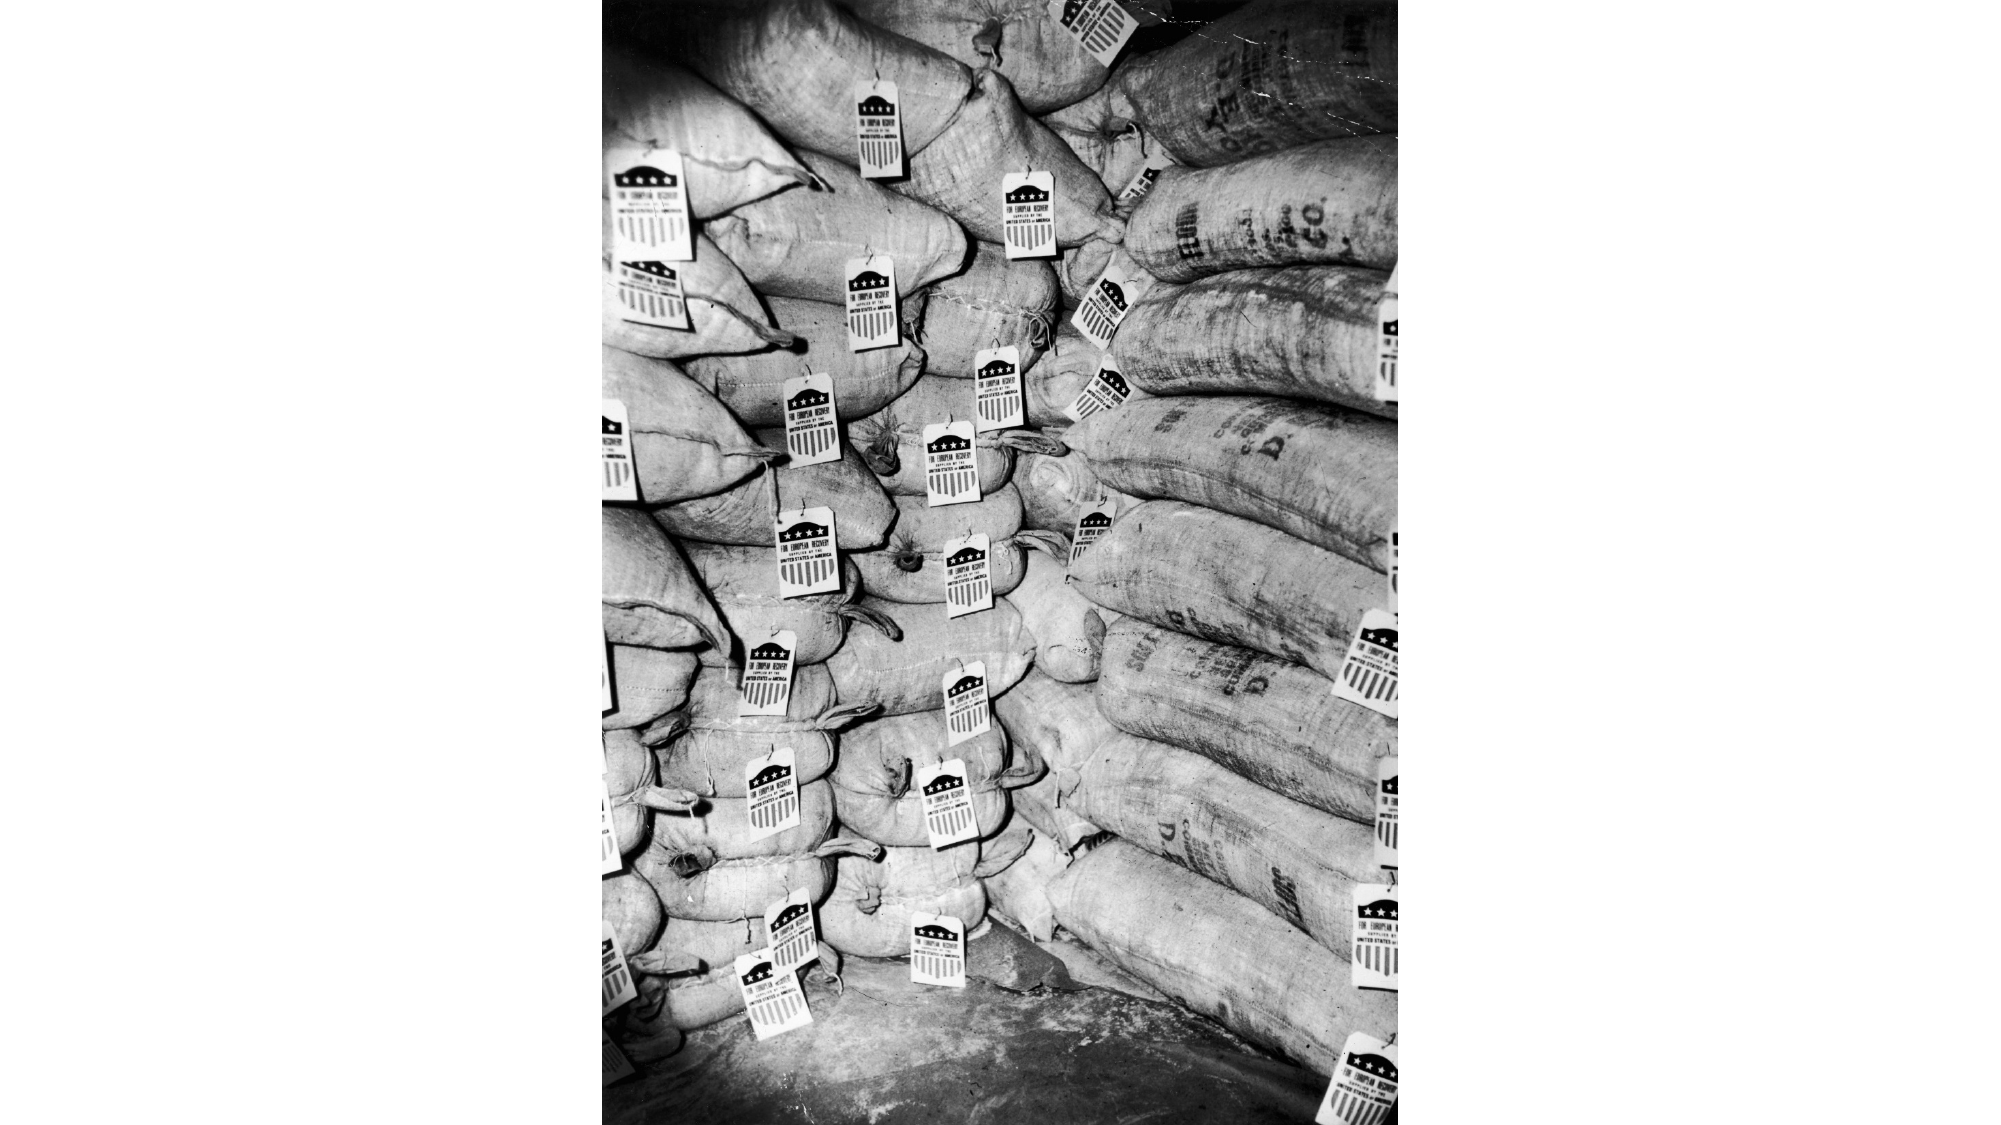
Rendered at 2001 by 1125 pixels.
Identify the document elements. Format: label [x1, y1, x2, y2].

picture [601, 0, 1398, 1125]
